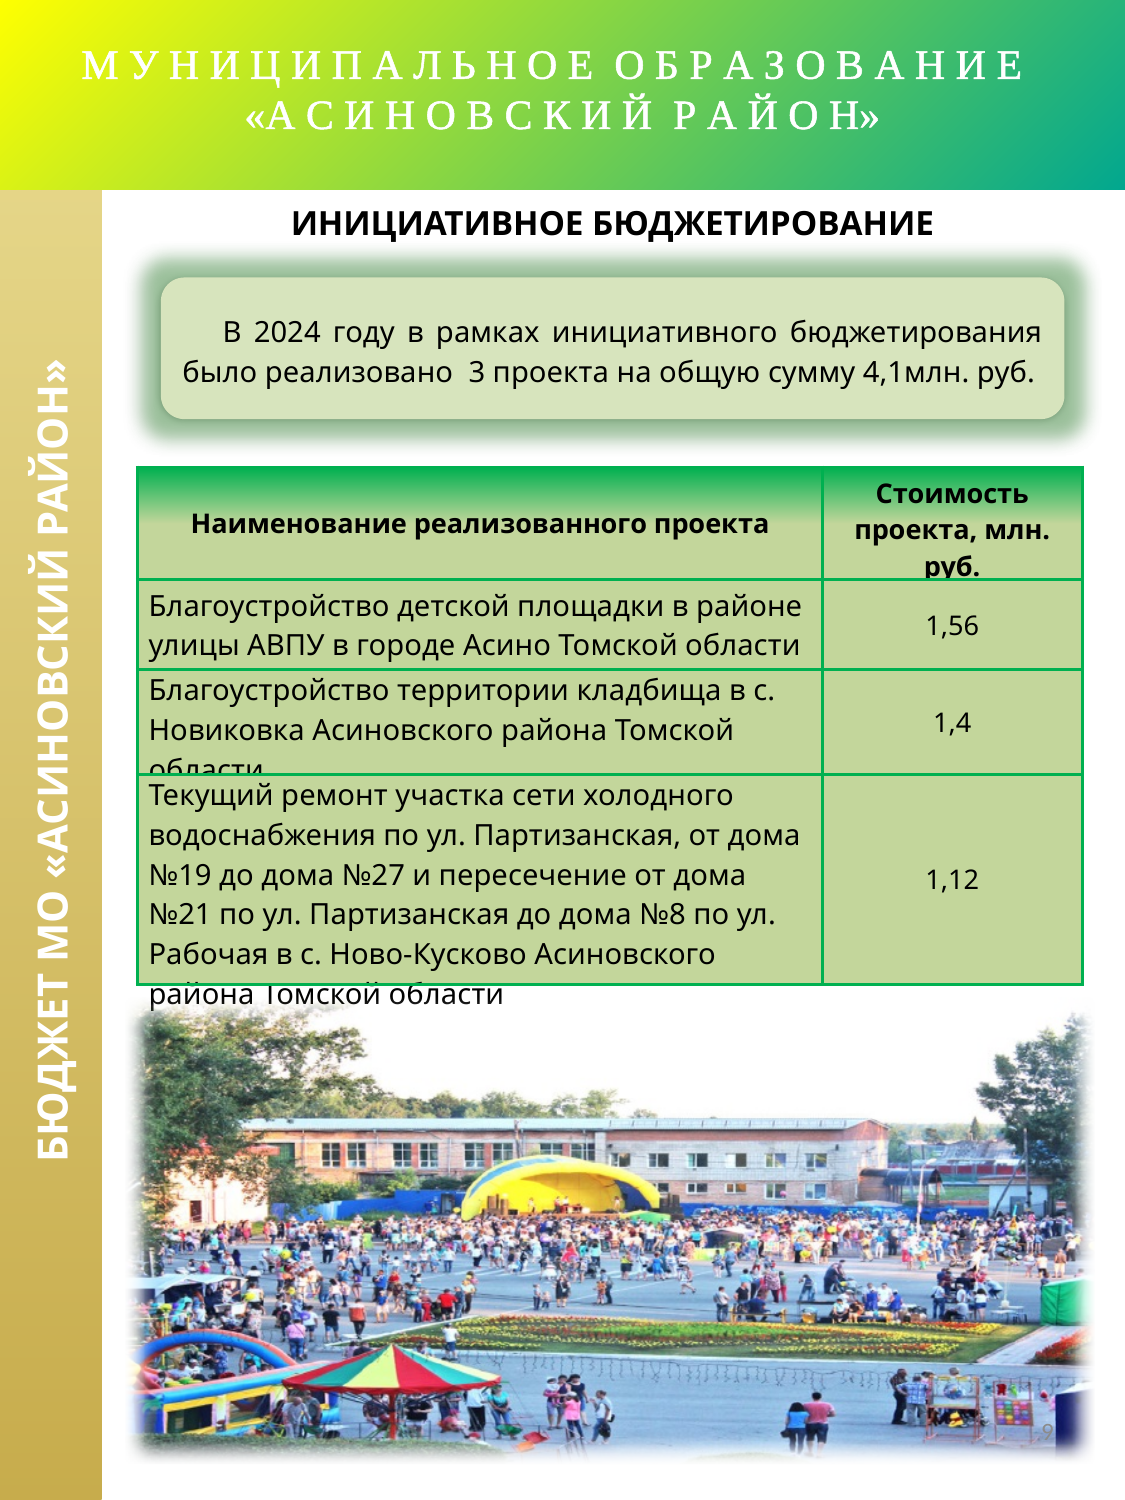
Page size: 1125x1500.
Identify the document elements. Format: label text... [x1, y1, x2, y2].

table_header Наименование реализованного проекта [139, 468, 821, 578]
picture [125, 997, 1095, 1465]
table_header Стоимость проекта, млн. руб. [824, 468, 1081, 578]
table_cell Благоустройство территории кладбища в с. Новиковка Асиновского района Томской области [139, 671, 821, 773]
title М У Н И Ц И П А Л Ь Н О Е О Б Р А З О В А Н И Е «А С И Н О В С К И Й Р А Й О Н» [0, 0, 1125, 190]
text_box ИНИЦИАТИВНОЕ БЮДЖЕТИРОВАНИЕ [160, 194, 1065, 250]
table_cell Текущий ремонт участка сети холодного водоснабжения по ул. Партизанская, от дома №19 до дома №27 и пересечение от дома №21 по ул. Партизанская до дома №8 по ул. Рабочая в с. Ново-Кусково Асиновского района Томской области [139, 776, 821, 983]
table_cell 1,12 [824, 776, 1081, 983]
text_box В 2024 году в рамках инициативного бюджетирования было реализовано 3 проекта на общую сумму 4,1млн. руб. [160, 276, 1066, 420]
text_box БЮДЖЕТ МО «АСИНОВСКИЙ РАЙОН» [0, 190, 102, 1500]
table_cell 1,4 [824, 671, 1081, 773]
table_cell Благоустройство детской площадки в районе улицы АВПУ в городе Асино Томской области [139, 581, 821, 668]
table_cell 1,56 [824, 581, 1081, 668]
